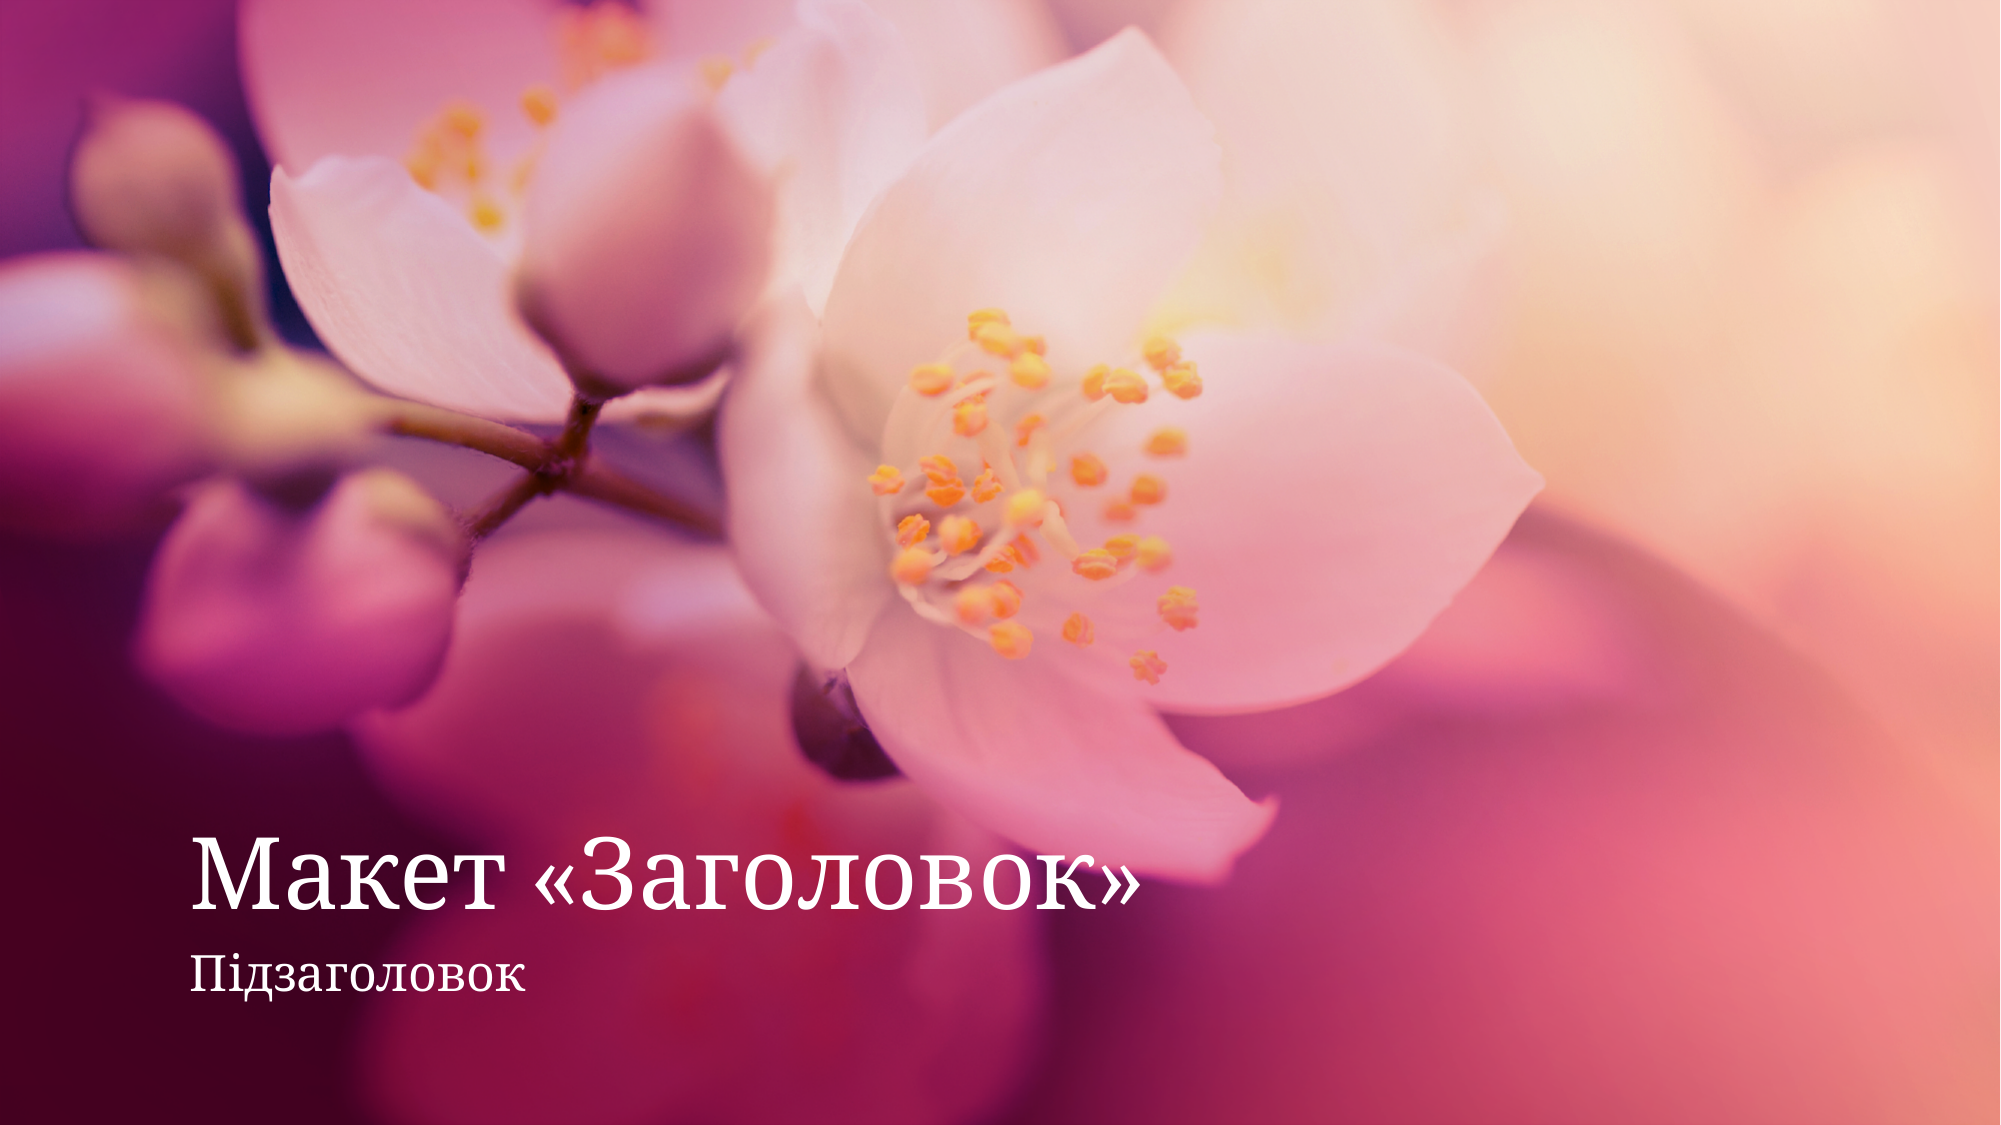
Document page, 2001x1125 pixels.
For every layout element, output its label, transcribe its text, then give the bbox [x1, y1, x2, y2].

picture [0, 0, 2001, 1125]
title Макет «Заголовок» [174, 696, 1600, 937]
subtitle Підзаголовок [174, 940, 1600, 1013]
